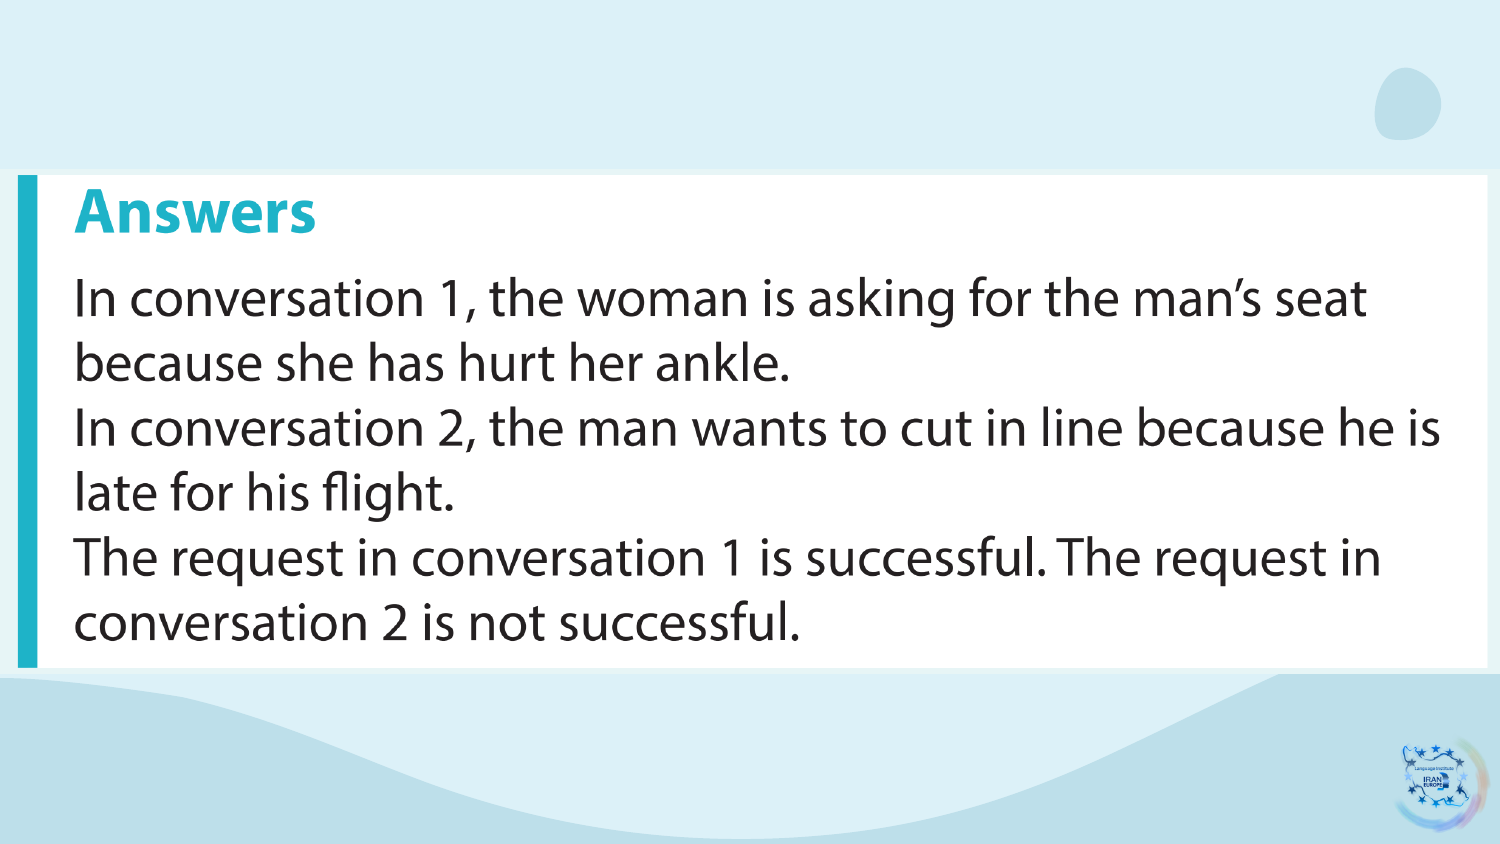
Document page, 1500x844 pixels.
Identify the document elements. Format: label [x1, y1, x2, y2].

picture [1389, 733, 1494, 835]
picture [0, 169, 1500, 675]
